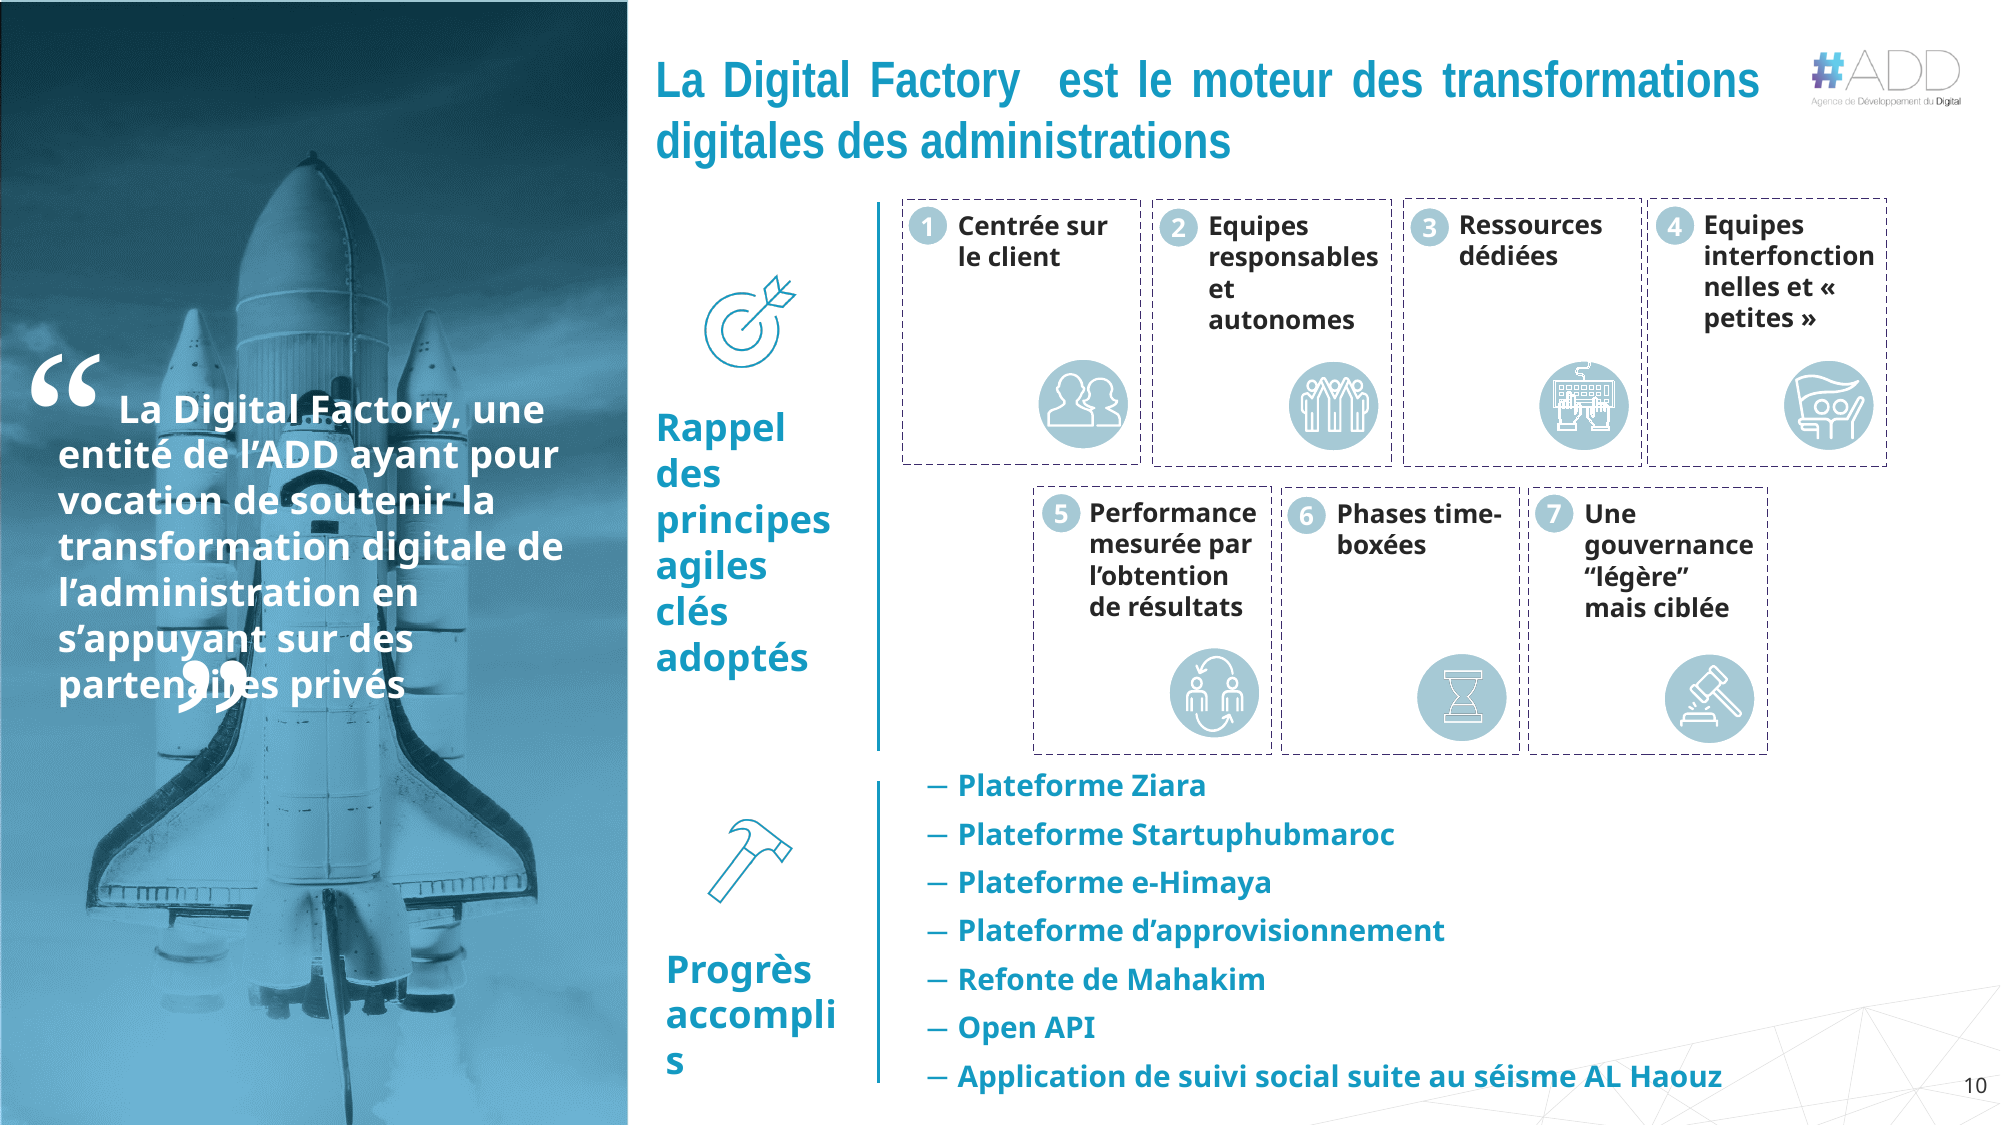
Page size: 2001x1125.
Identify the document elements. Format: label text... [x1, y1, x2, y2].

text_box Plateforme Ziara Plateforme Startuphubmaroc Plateforme e-Himaya Plateforme d’approvisionnement Refonte de Mahakim Open API Application de suivi social suite au séisme AL Haouz [897, 766, 1925, 1097]
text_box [1647, 197, 1887, 467]
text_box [1280, 487, 1520, 755]
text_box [0, 0, 629, 1125]
picture [702, 274, 797, 369]
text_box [1402, 197, 1642, 467]
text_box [1152, 199, 1392, 468]
text_box Rappel des principes agiles clés adoptés [655, 403, 845, 679]
picture [707, 818, 793, 904]
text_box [902, 199, 1141, 466]
text_box Progrès accomplis [665, 945, 855, 1083]
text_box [1033, 486, 1273, 755]
picture [1810, 48, 1962, 107]
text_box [1528, 487, 1768, 755]
title La Digital Factory est le moteur des transformations digitales des administrations [655, 46, 1763, 172]
